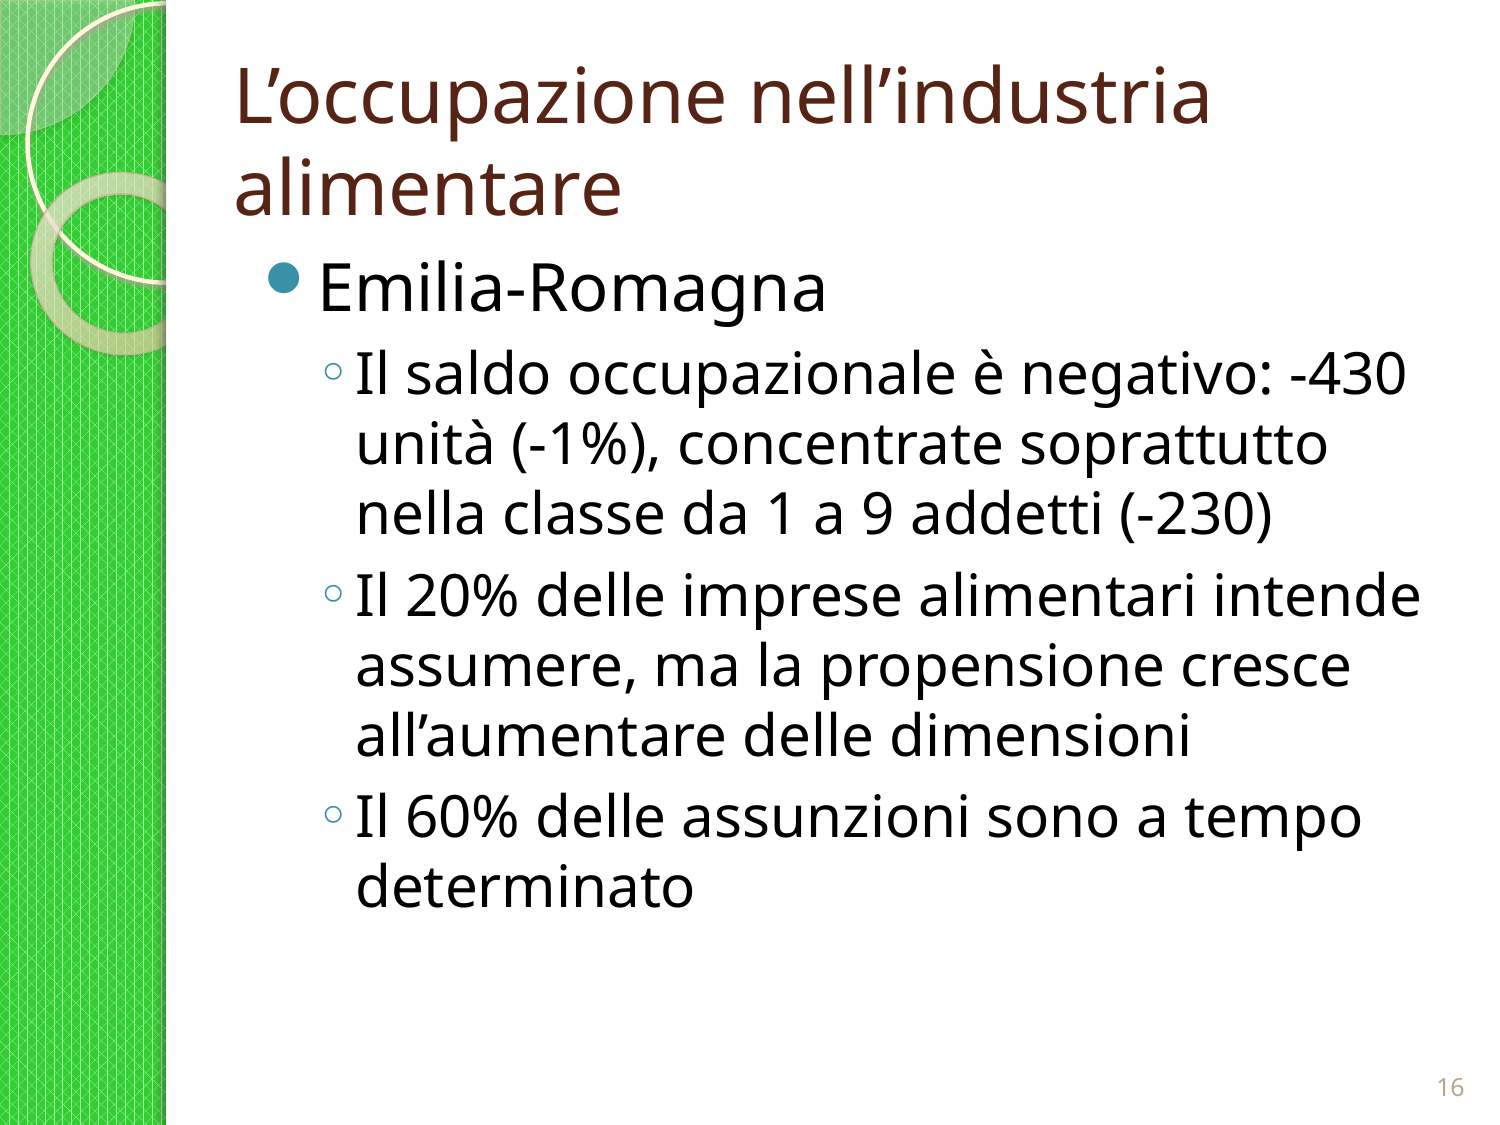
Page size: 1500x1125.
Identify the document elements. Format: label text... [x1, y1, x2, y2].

slide_number 16 [1413, 1034, 1488, 1113]
list Emilia-Romagna Il saldo occupazionale è negativo: -430 unità (-1%), concentrate soprattutto nella classe da 1 a 9 addetti (-230) Il 20% delle imprese alimentari intende assumere, ma la propensione cresce all’aumentare delle dimensioni Il 60% delle assunzioni sono a tempo determinato [235, 237, 1466, 1026]
title L’occupazione nell’industria alimentare [218, 45, 1466, 233]
